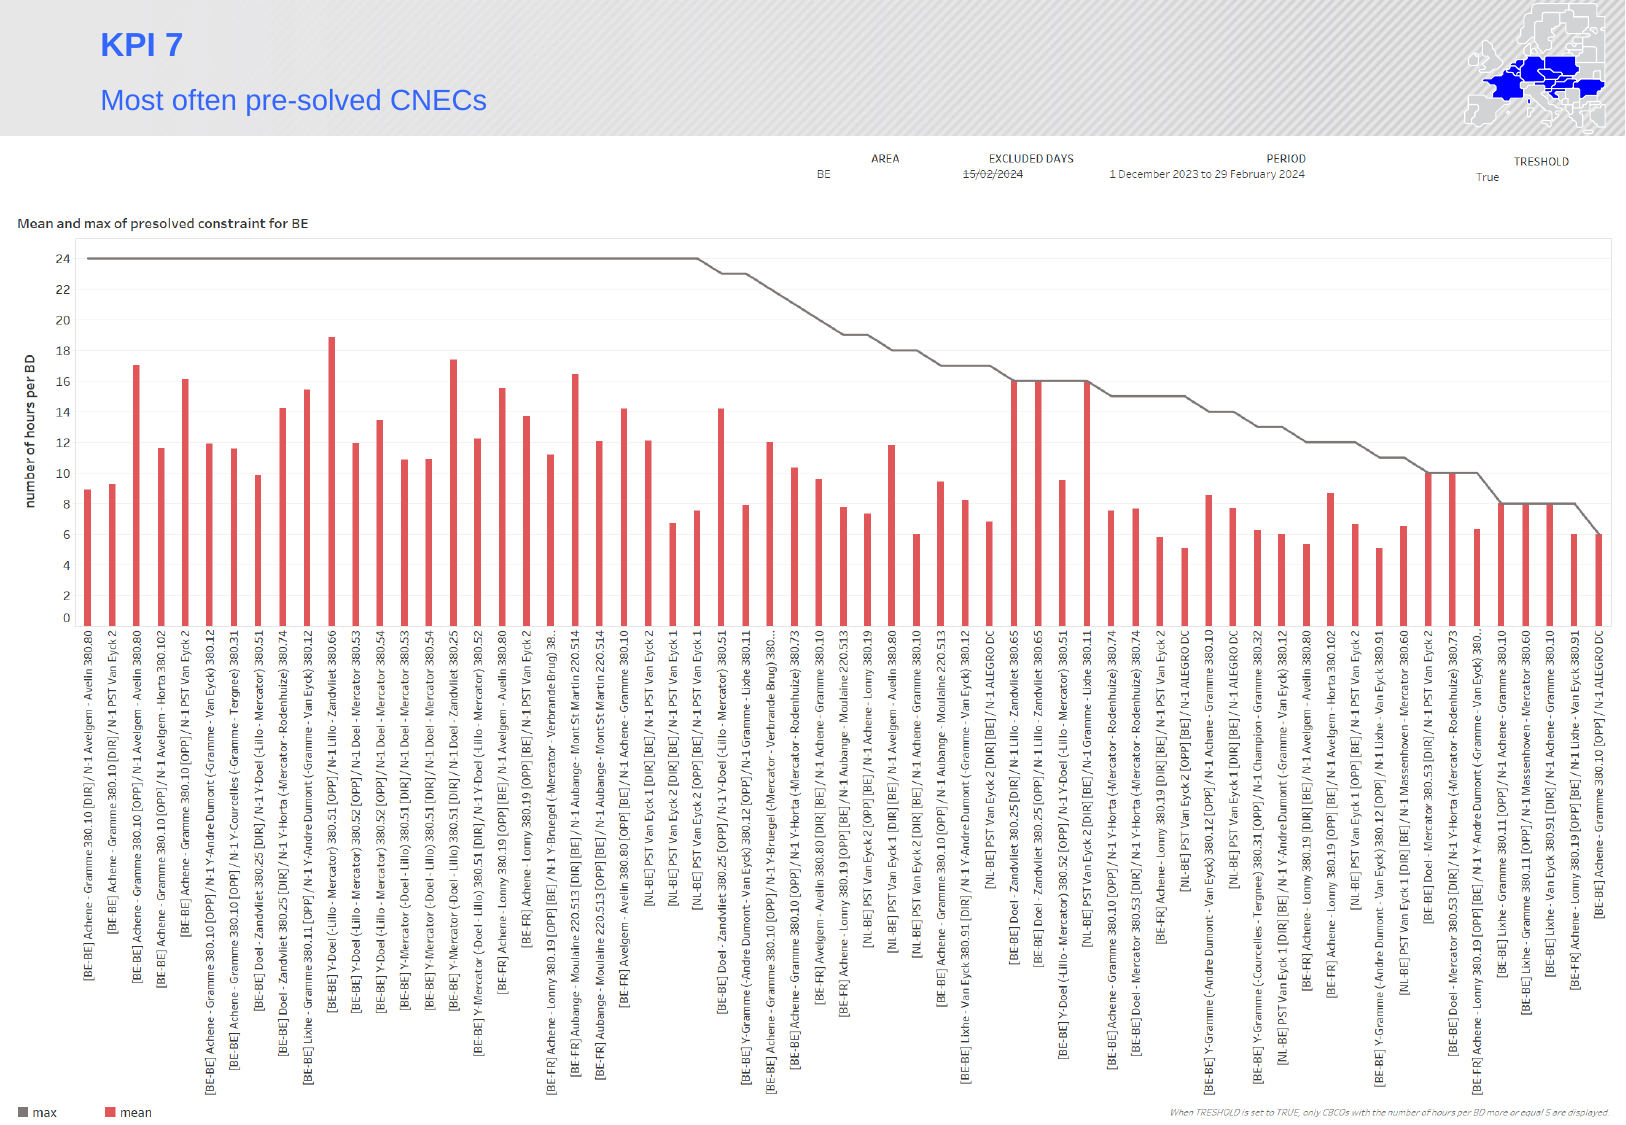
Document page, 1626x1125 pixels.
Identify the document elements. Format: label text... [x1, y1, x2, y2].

list Most often pre-solved CNECs​ [88, 75, 1506, 134]
picture [0, 0, 1625, 1125]
title KPI 7 [88, 17, 1245, 73]
